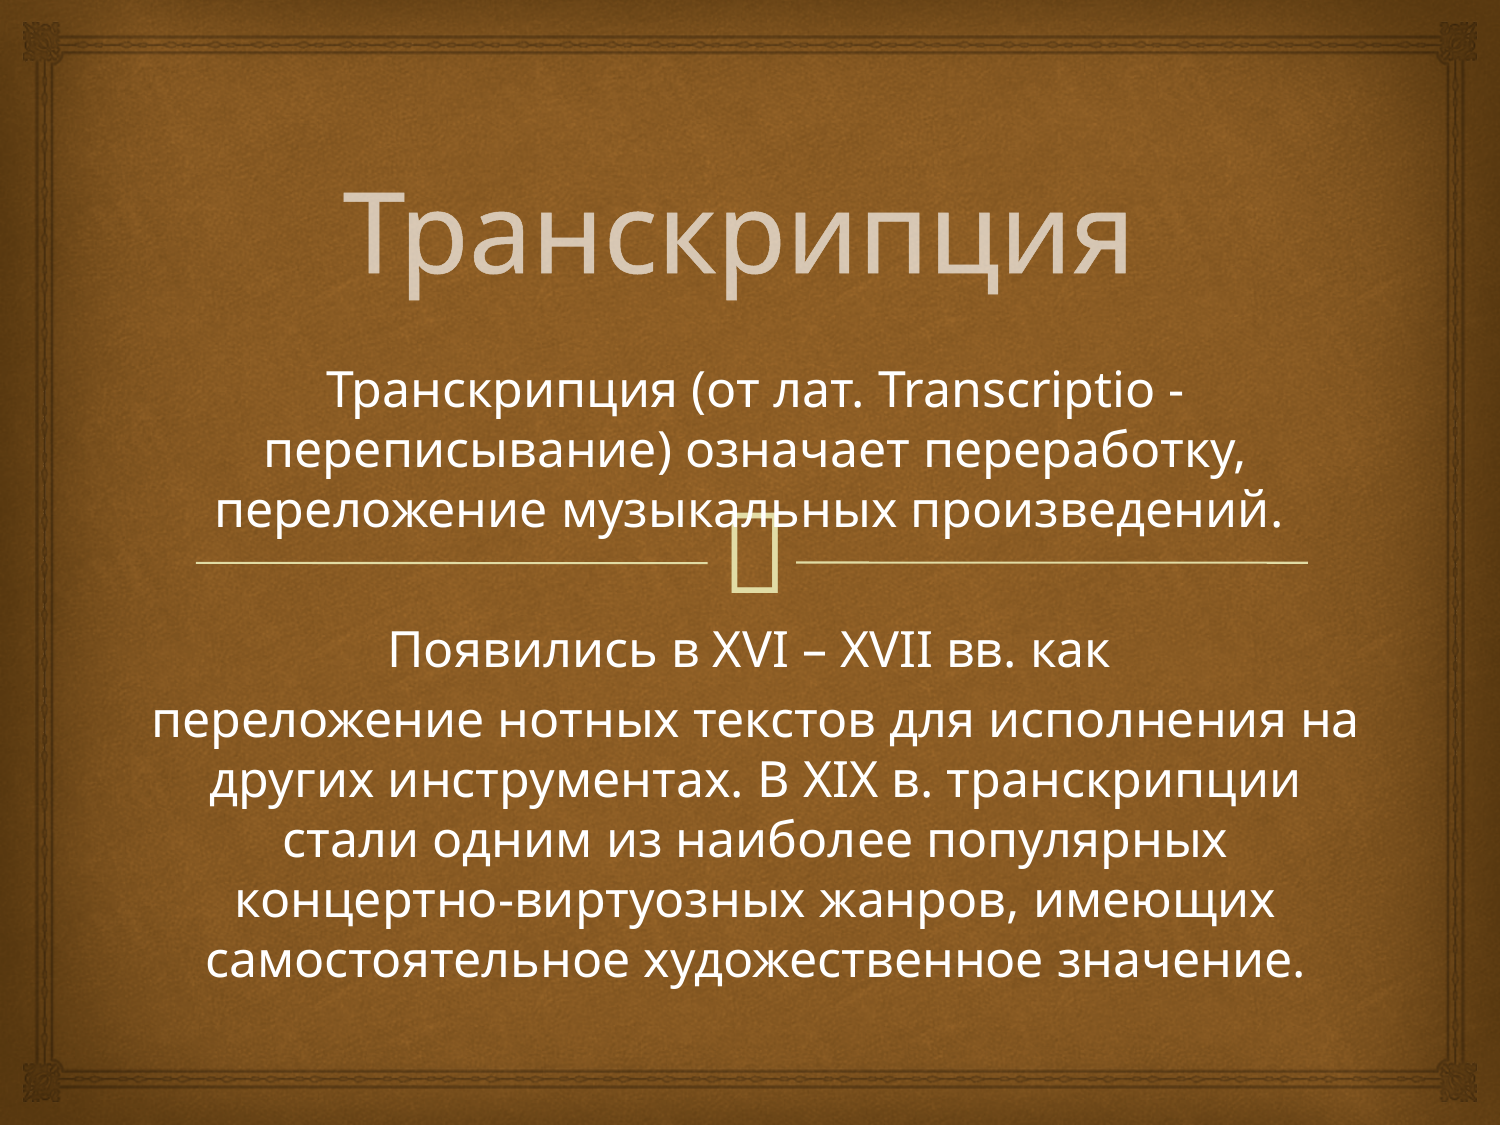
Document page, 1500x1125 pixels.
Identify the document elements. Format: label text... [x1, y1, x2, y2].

picture [0, 0, 1500, 1125]
title Транскрипция [183, 19, 1295, 304]
subtitle Транскрипция (от лат. Transcriptio - переписывание) означает переработку, переложение музыкальных произведений. Появились в XVI – XVII вв. как переложение нотных текстов для исполнения на других инструментах. В XIX в. транскрипции стали одним из наиболее популярных концертно-виртуозных жанров, имеющих самостоятельное художественное значение. [123, 349, 1388, 1059]
